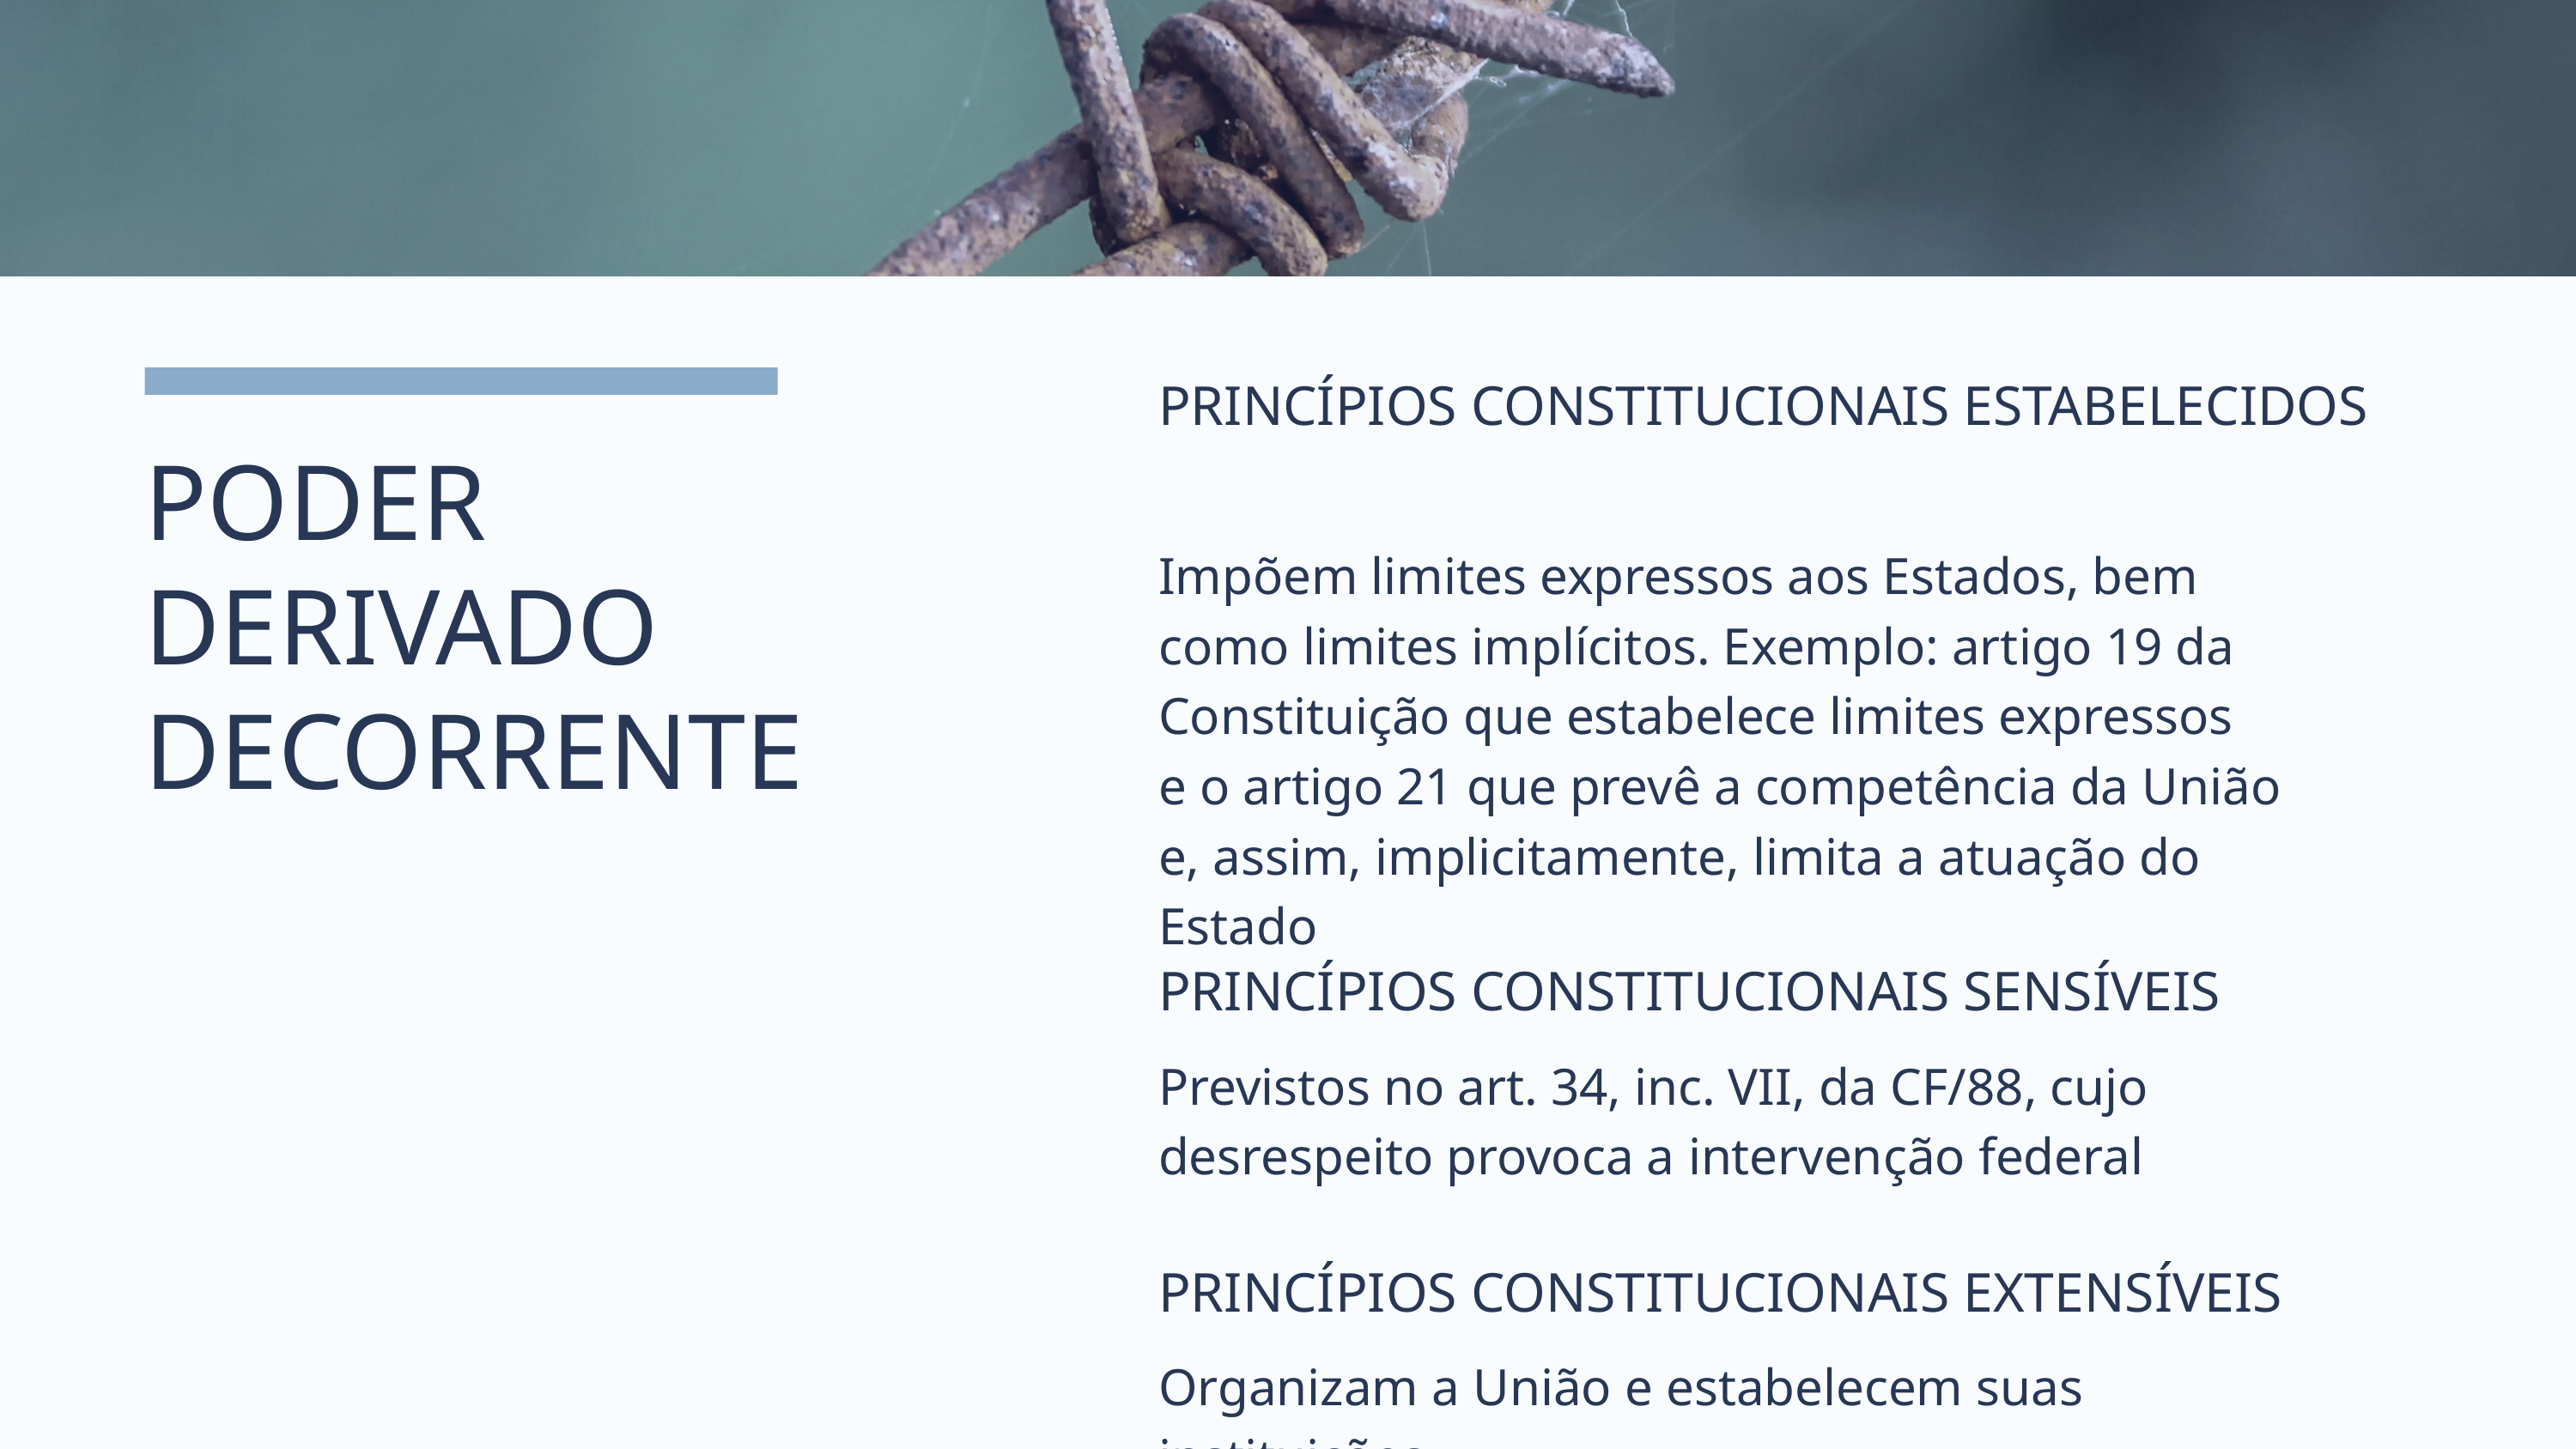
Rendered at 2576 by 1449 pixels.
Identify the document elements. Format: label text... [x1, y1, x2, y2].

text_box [1157, 367, 2442, 1412]
picture [0, 0, 2576, 276]
text_box PODER DERIVADO DECORRENTE [144, 436, 999, 810]
text_box [144, 367, 778, 395]
